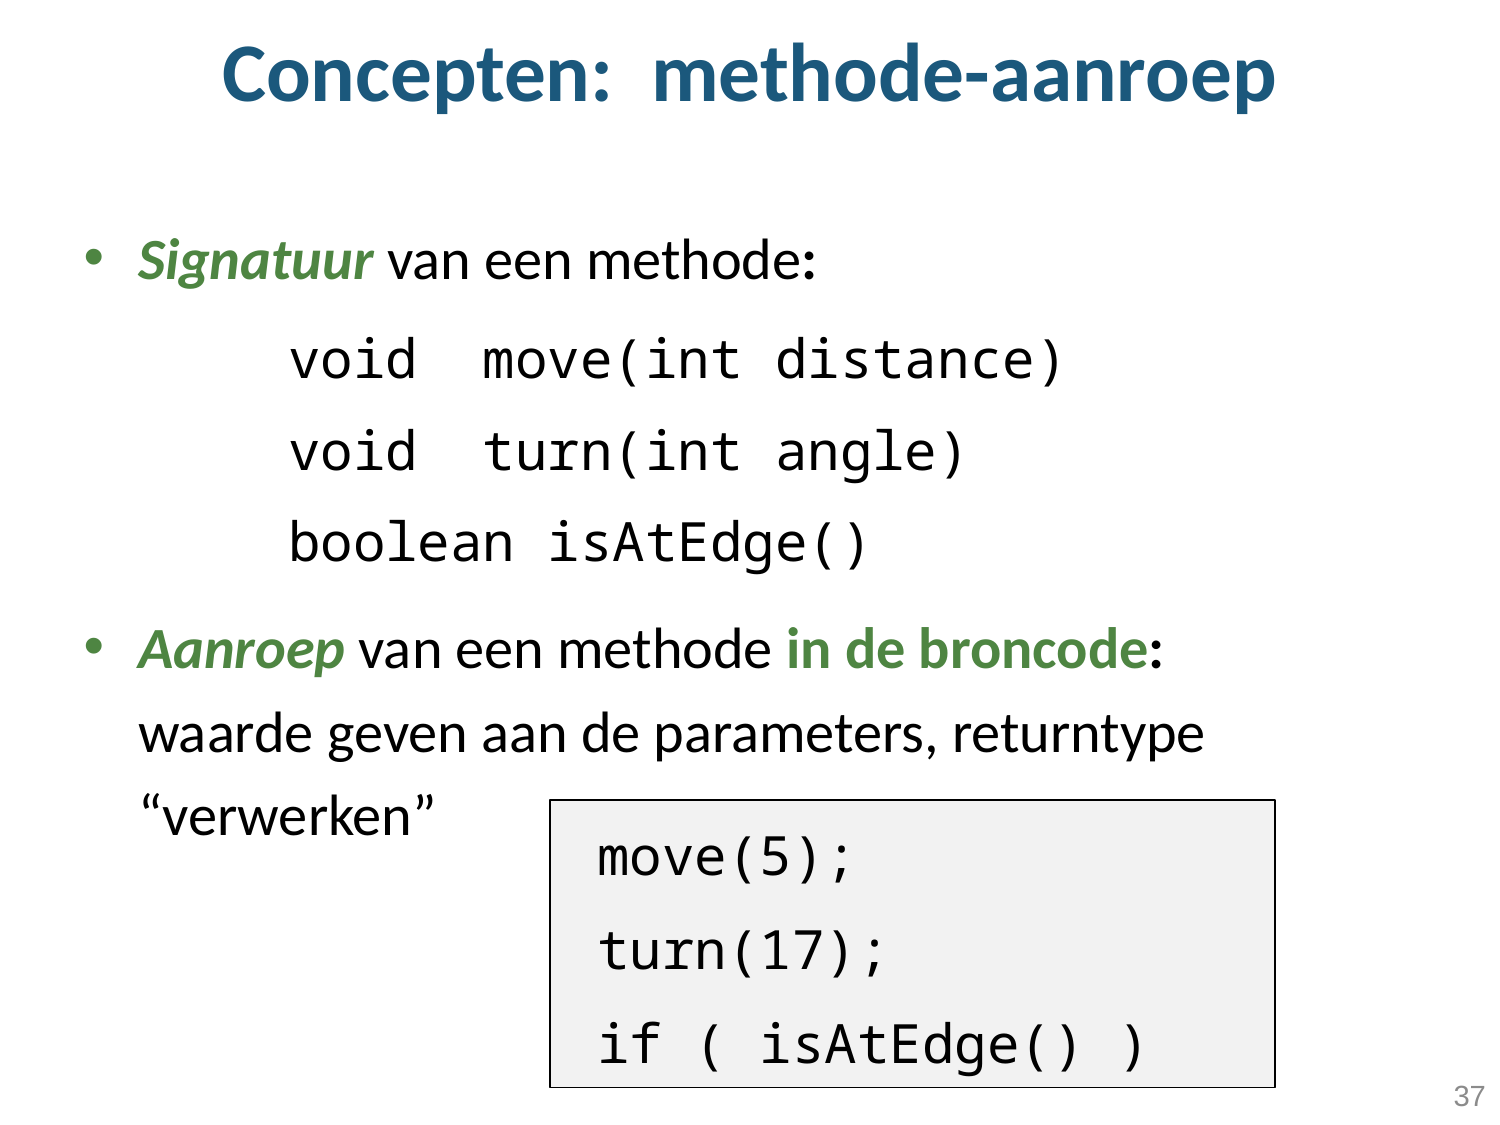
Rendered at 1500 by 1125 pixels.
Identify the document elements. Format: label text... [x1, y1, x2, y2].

text_box move(5); turn(17); if ( isAtEdge() ) [549, 799, 1275, 1088]
title Concepten: methode-aanroep [0, 0, 1500, 150]
slide_number 37 [1163, 1065, 1500, 1125]
list Signatuur van een methode: void move(int distance) void turn(int angle) boolean isAtEdge() Aanroep van een methode in de broncode: waarde geven aan de parameters, returntype “verwerken” [50, 200, 1350, 863]
